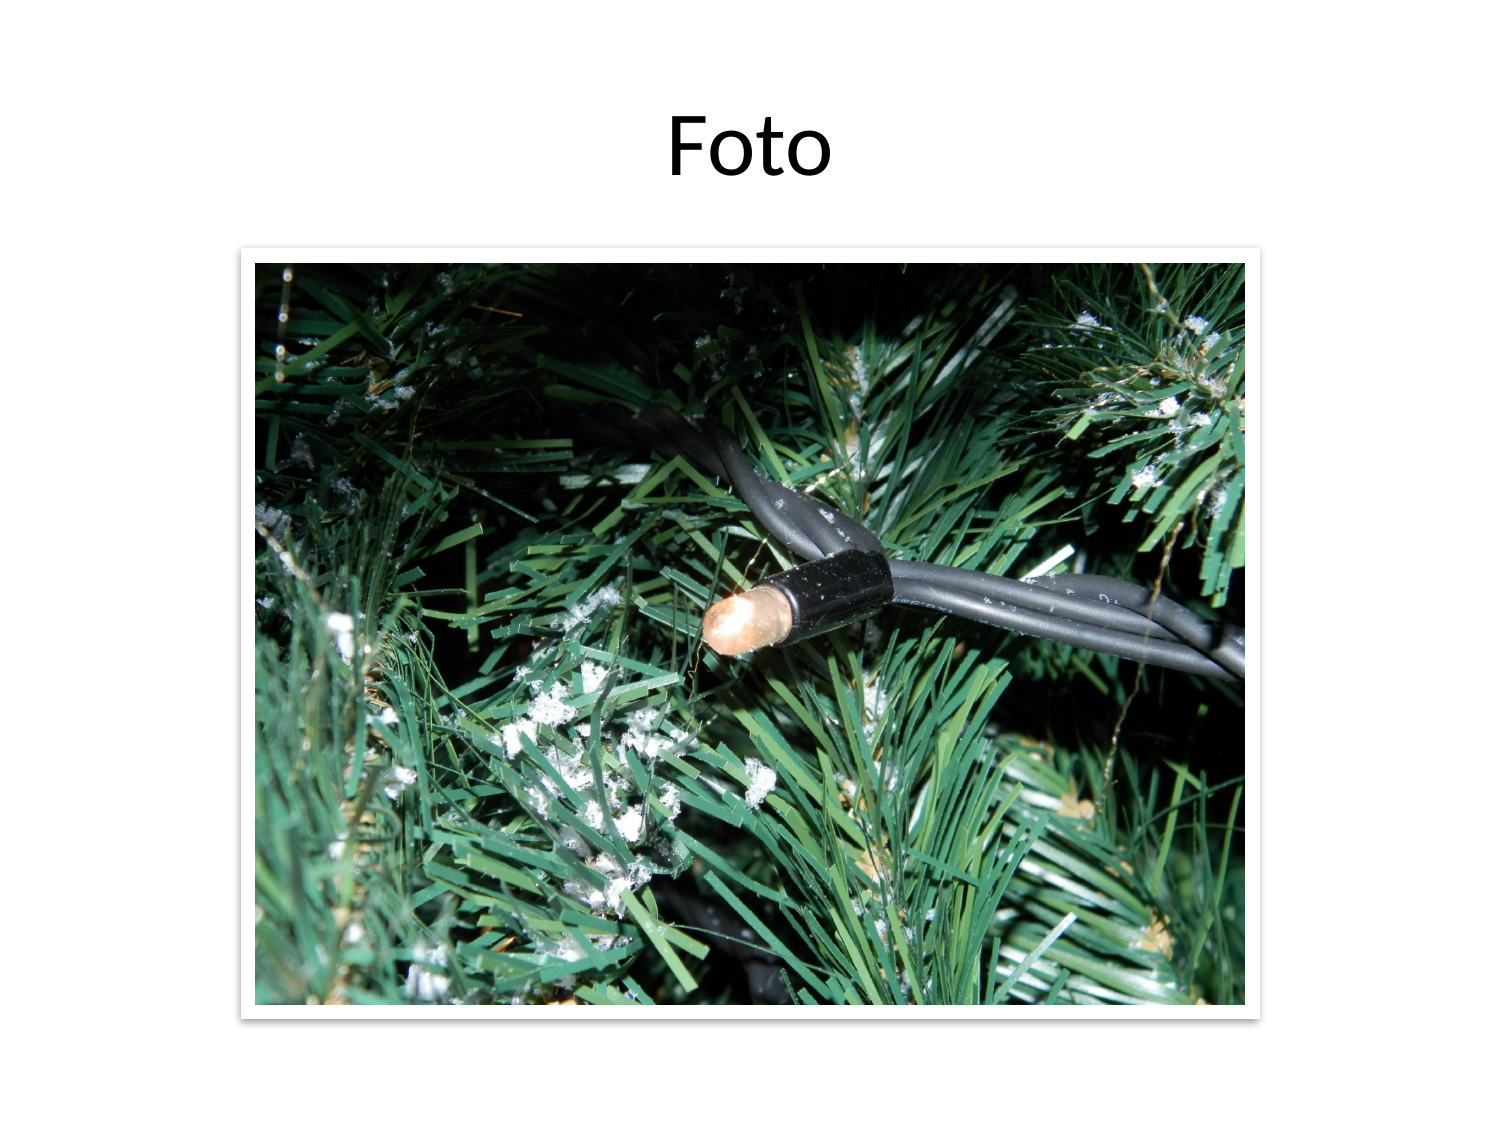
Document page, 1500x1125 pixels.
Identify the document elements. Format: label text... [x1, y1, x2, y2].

title Foto [75, 45, 1425, 233]
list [254, 262, 1246, 1006]
